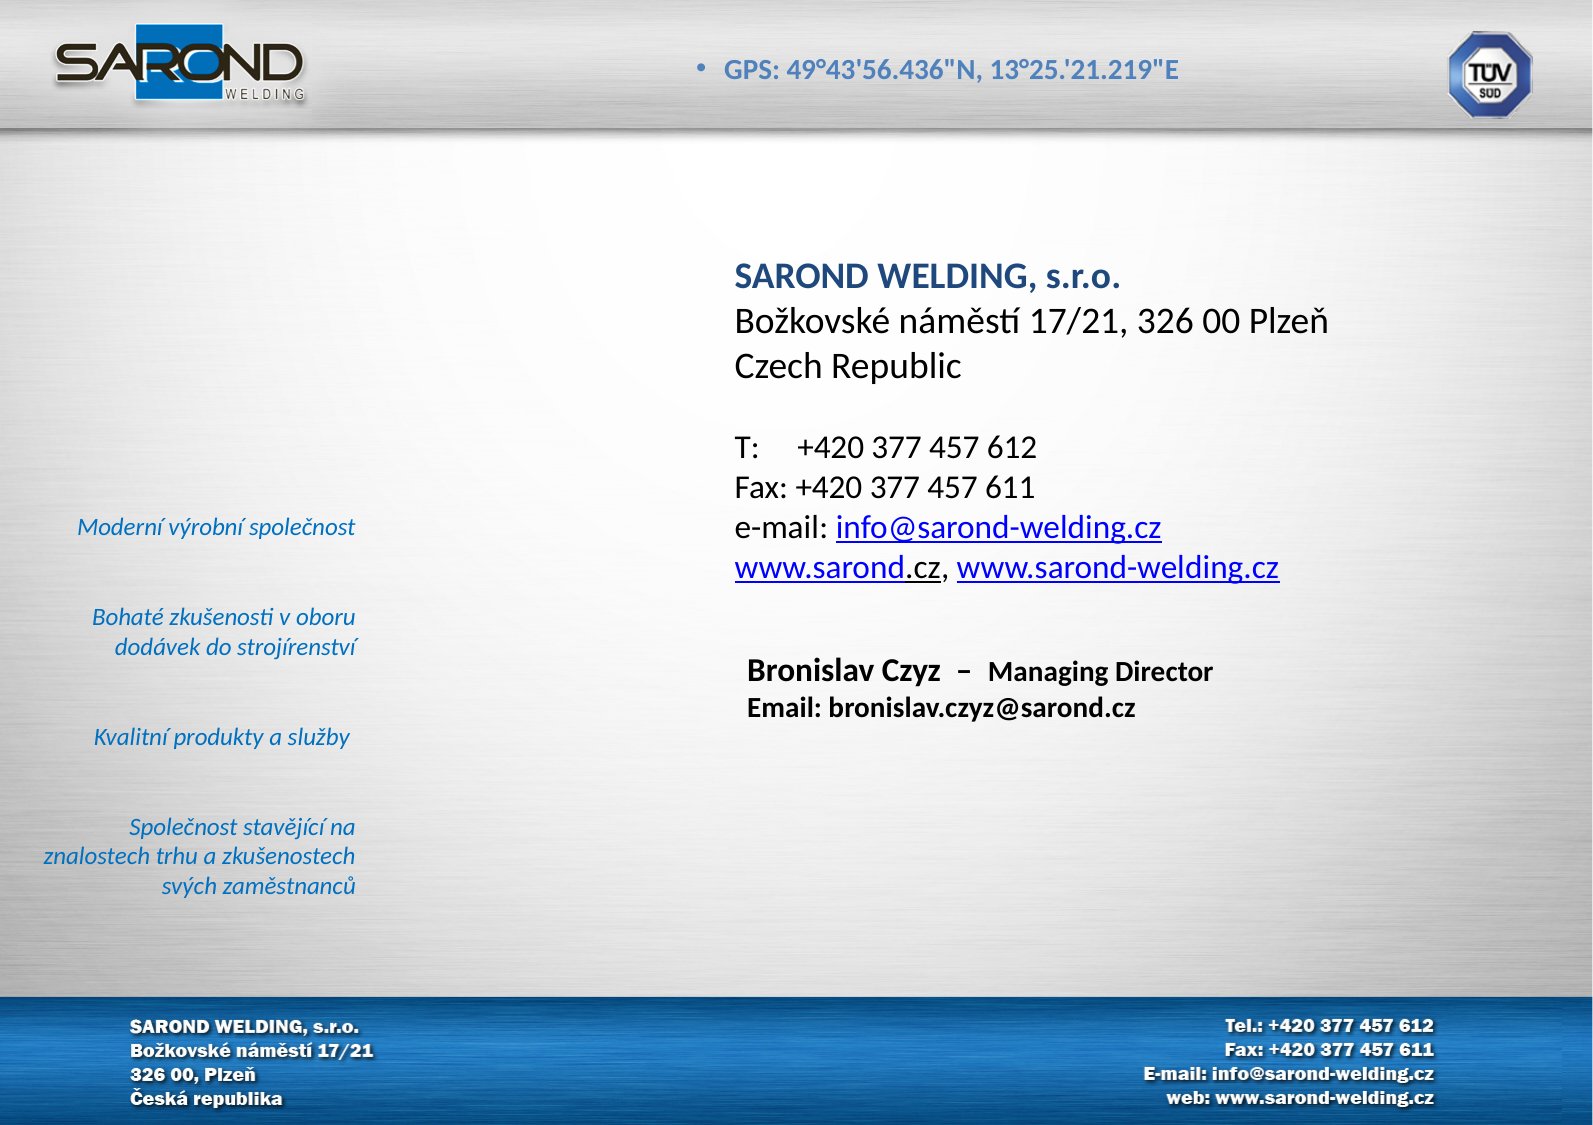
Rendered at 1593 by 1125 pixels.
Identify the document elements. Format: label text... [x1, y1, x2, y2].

text_box Moderní výrobní společnost Bohaté zkušenosti v oboru dodávek do strojírenství Kvalitní produkty a služby Společnost stavějící na znalostech trhu a zkušenostech svých zaměstnanců [4, 503, 371, 935]
text_box GPS: 49°43'56.436"N, 13°25.'21.219"E [441, 42, 1434, 93]
text_box Bronislav Czyz – Managing Director Email: bronislav.czyz@sarond.cz [732, 641, 1430, 731]
text_box SAROND WELDING, s.r.o. Božkovské náměstí 17/21, 326 00 Plzeň Czech Republic T: +420 377 457 612 Fax: +420 377 457 611 e-mail: info@sarond-welding.cz www.sarond.cz, www.sarond-welding.cz [689, 241, 1424, 647]
picture [0, 0, 1593, 1125]
